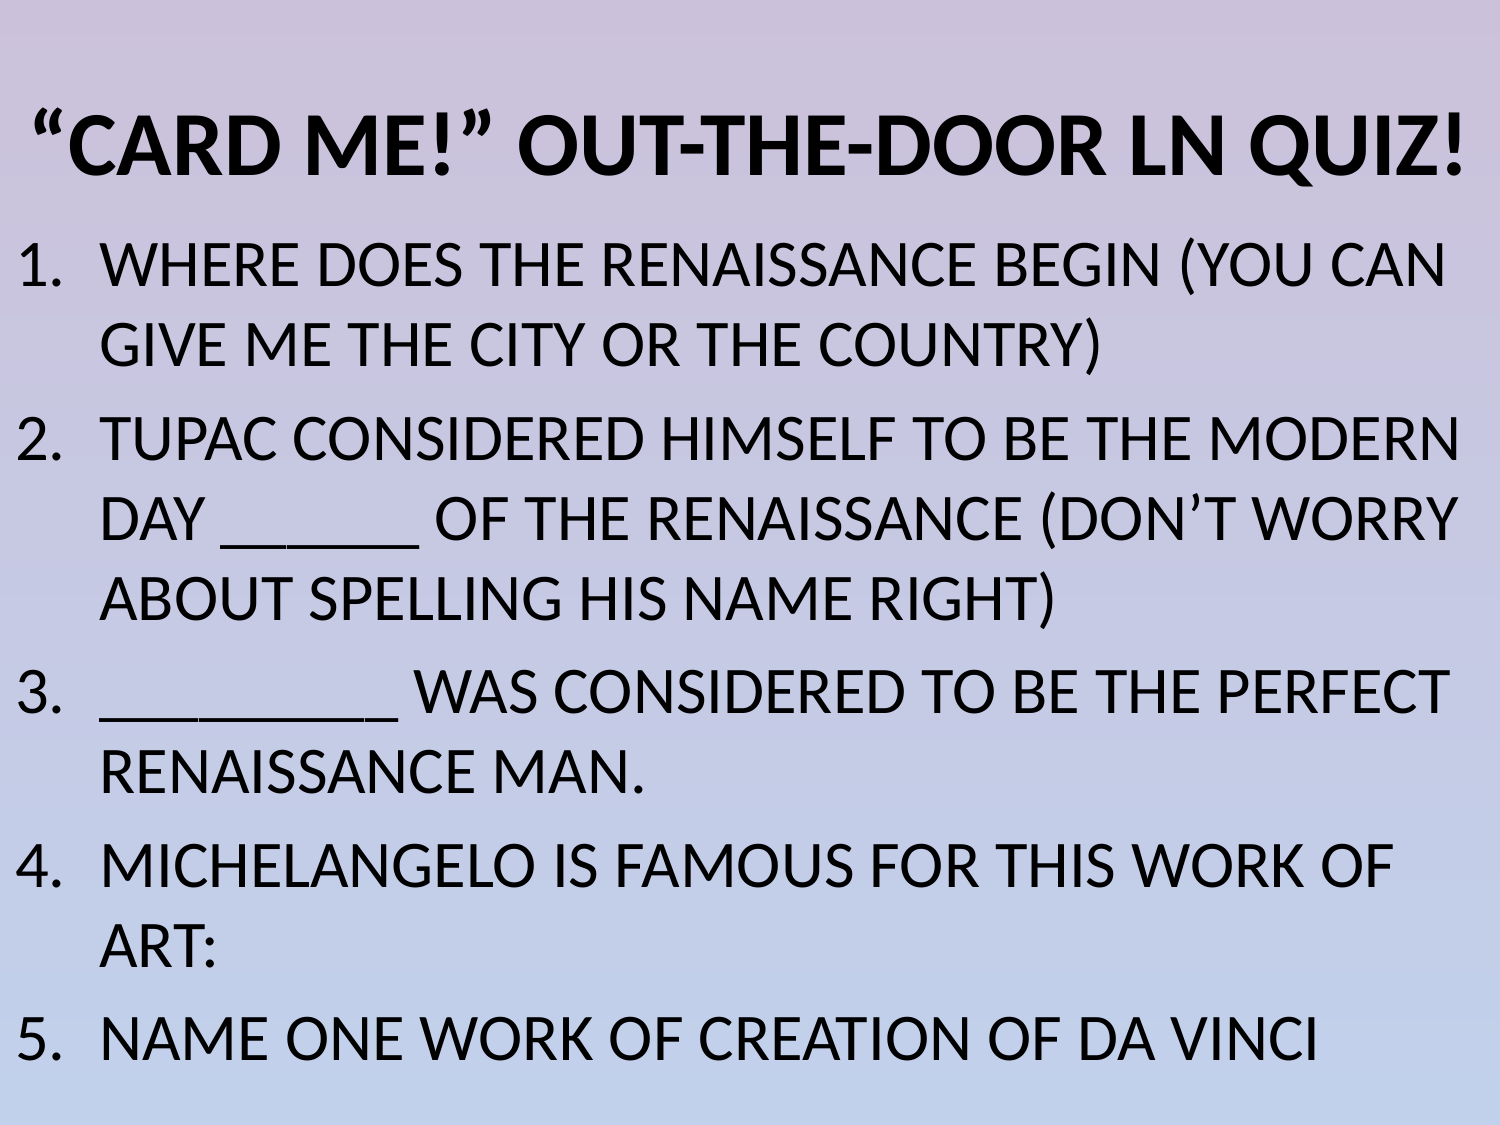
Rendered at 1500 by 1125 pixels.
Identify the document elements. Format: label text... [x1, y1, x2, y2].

title “CARD ME!” OUT-THE-DOOR LN QUIZ! [0, 45, 1500, 212]
list WHERE DOES THE RENAISSANCE BEGIN (YOU CAN GIVE ME THE CITY OR THE COUNTRY) TUPAC CONSIDERED HIMSELF TO BE THE MODERN DAY ______ OF THE RENAISSANCE (DON’T WORRY ABOUT SPELLING HIS NAME RIGHT) _________ WAS CONSIDERED TO BE THE PERFECT RENAISSANCE MAN. MICHELANGELO IS FAMOUS FOR THIS WORK OF ART: NAME ONE WORK OF CREATION OF DA VINCI [0, 212, 1500, 1125]
